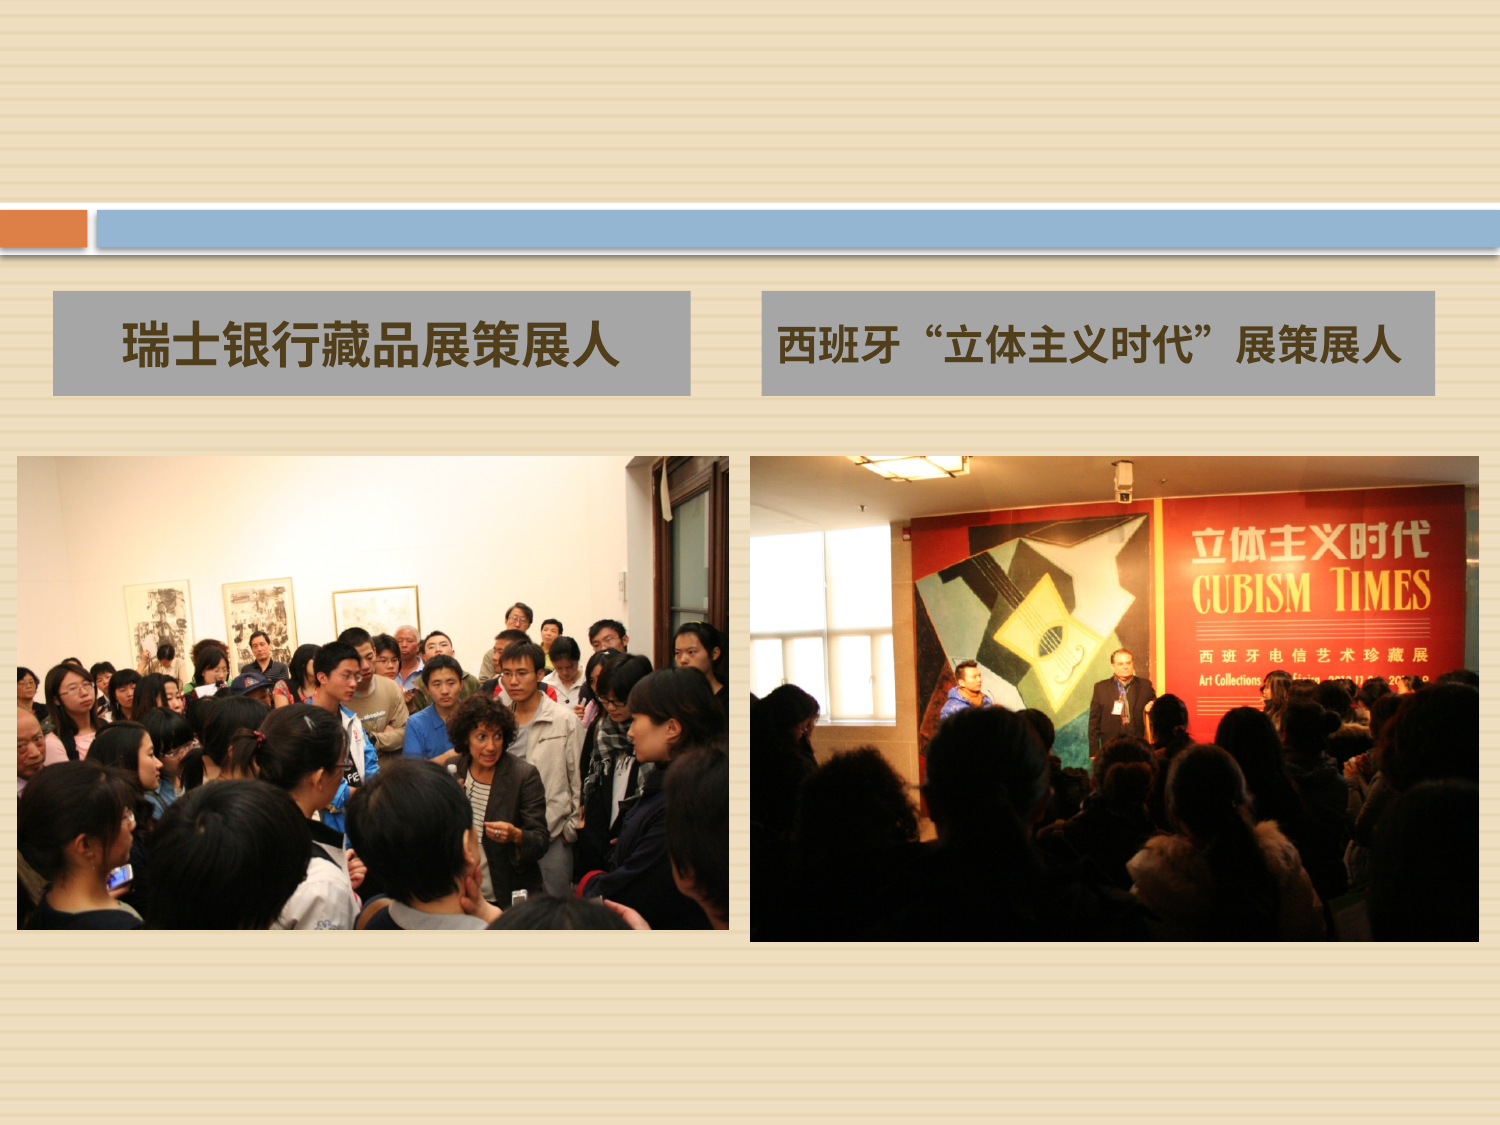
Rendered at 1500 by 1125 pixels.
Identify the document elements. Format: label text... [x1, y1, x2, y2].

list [17, 455, 729, 931]
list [749, 455, 1479, 942]
list 瑞士银行藏品展策展人 [52, 290, 691, 397]
list 西班牙“立体主义时代”展策展人 [761, 290, 1436, 397]
